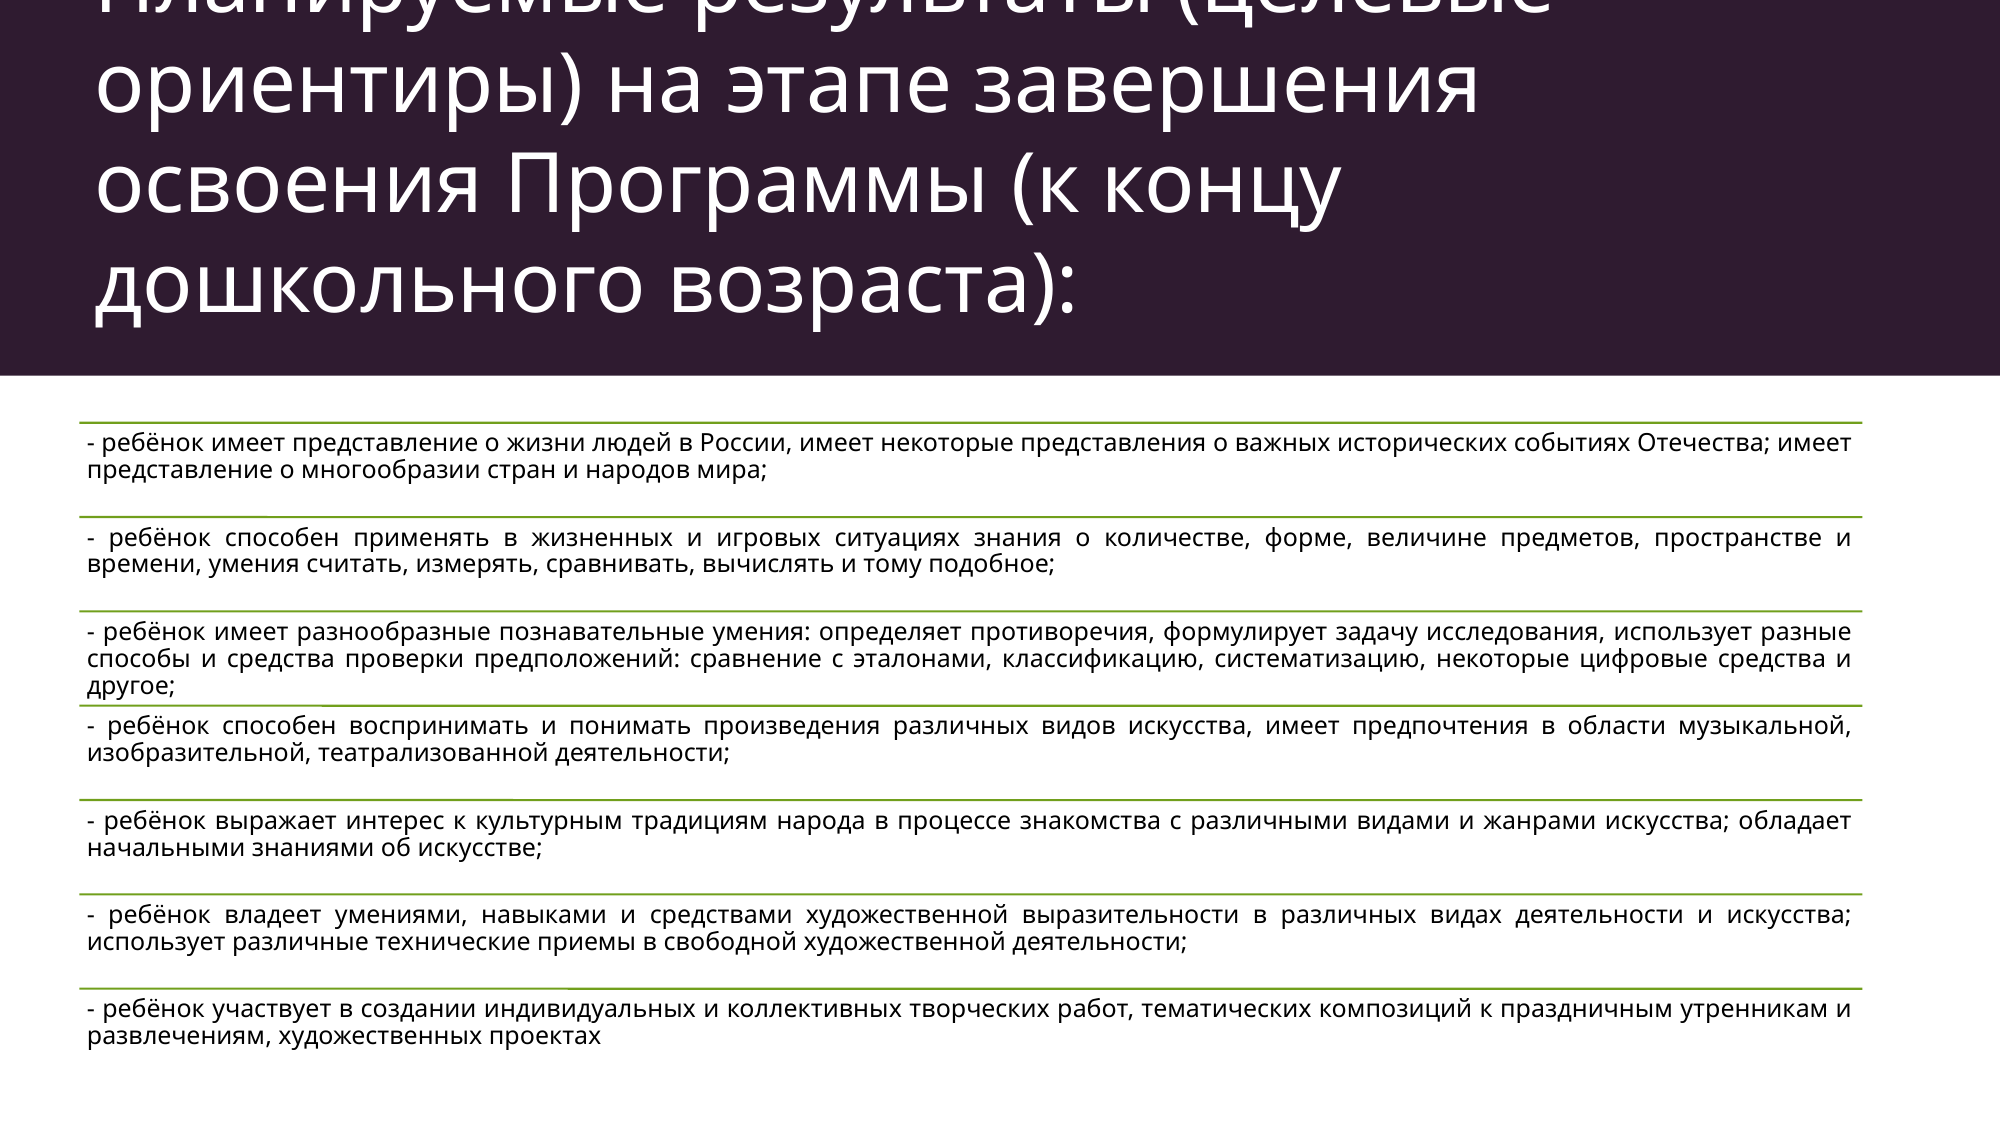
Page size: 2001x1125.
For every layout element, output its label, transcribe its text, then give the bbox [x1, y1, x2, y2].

title Планируемые результаты (целевые ориентиры) на этапе завершения освоения Программы (к концу дошкольного возраста): [79, 59, 1863, 337]
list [79, 422, 1863, 1084]
